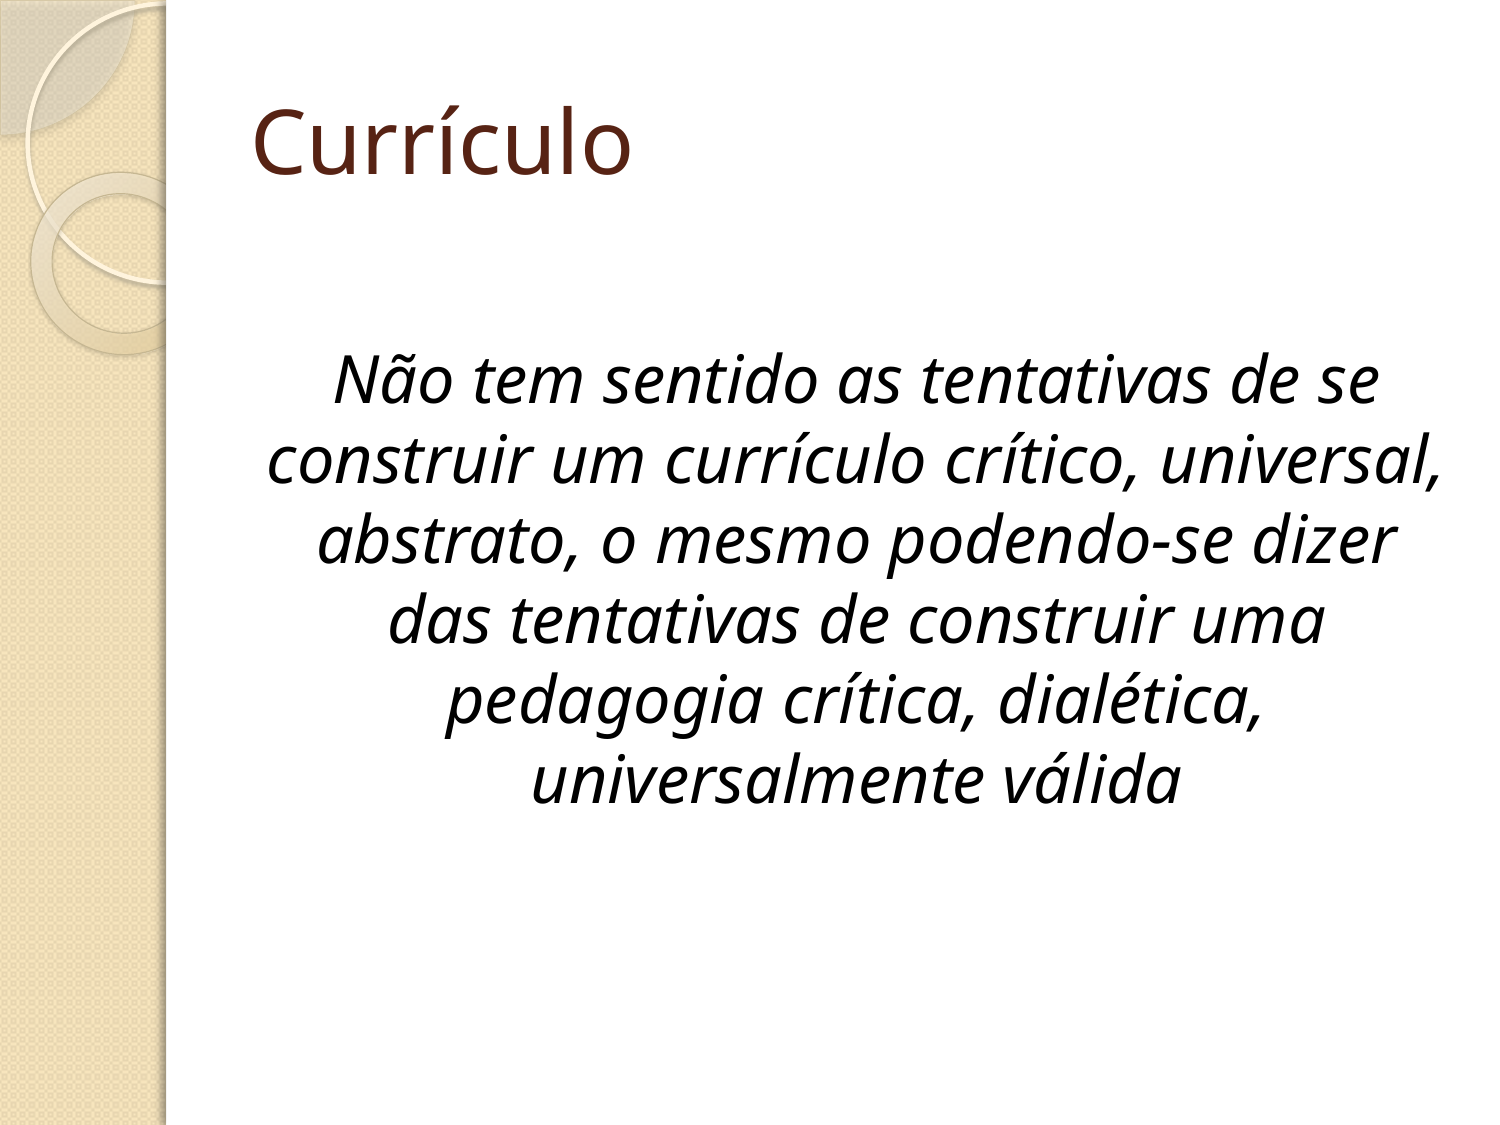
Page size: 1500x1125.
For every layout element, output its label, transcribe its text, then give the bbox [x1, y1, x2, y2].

title Currículo [235, 45, 1466, 233]
list Não tem sentido as tentativas de se construir um currículo crítico, universal, abstrato, o mesmo podendo-se dizer das tentativas de construir uma pedagogia crítica, dialética, universalmente válida [235, 237, 1466, 1025]
